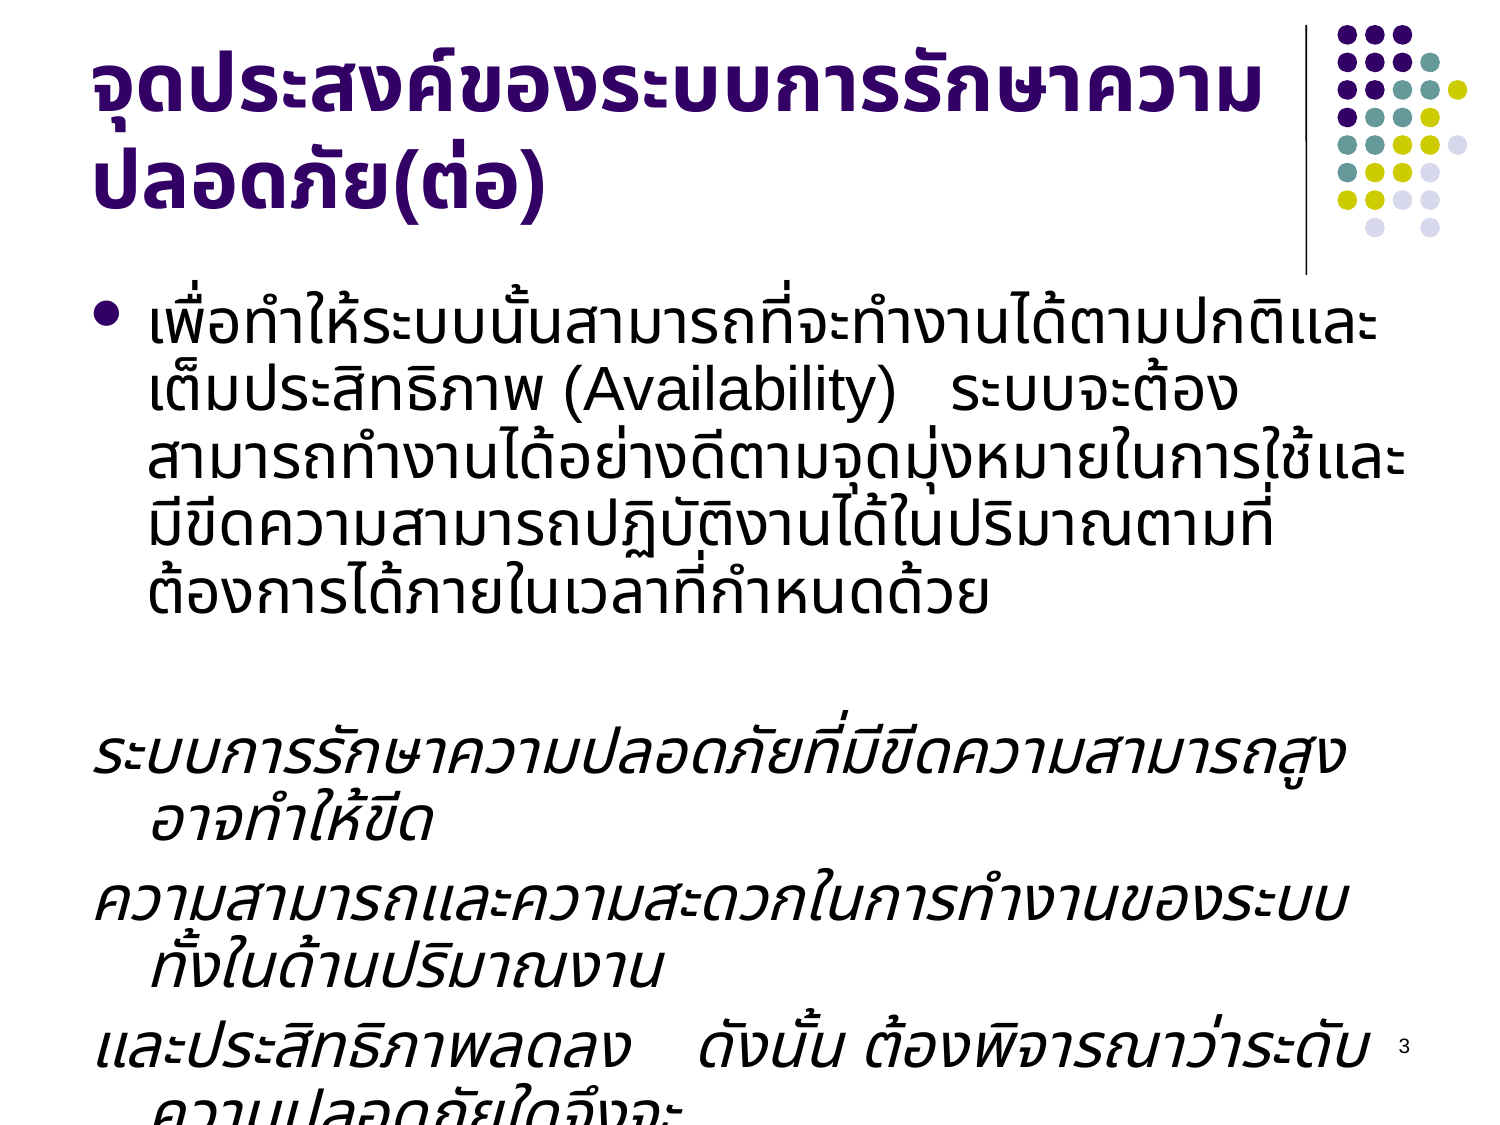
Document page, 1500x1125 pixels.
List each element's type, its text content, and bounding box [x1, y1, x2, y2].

slide_number 3 [1074, 1024, 1426, 1101]
list เพื่อทำให้ระบบนั้นสามารถที่จะทำงานได้ตามปกติและเต็มประสิทธิภาพ (Availability) ระบบจะต้องสามารถทำงานได้อย่างดีตามจุดมุ่งหมายในการใช้และมีขีดความสามารถปฏิบัติงานได้ในปริมาณตามที่ต้องการได้ภายในเวลาที่กำหนดด้วย ระบบการรักษาความปลอดภัยที่มีขีดความสามารถสูงอาจทำให้ขีด ความสามารถและความสะดวกในการทำงานของระบบทั้งในด้านปริมาณงาน และประสิทธิภาพลดลง ดังนั้น ต้องพิจารณาว่าระดับความปลอดภัยใดจึงจะ เหมาะสมกับความสะดวก ปริมาณงาน และประสิทธิภาพของงานที่ต้องการ [74, 281, 1426, 1006]
title จุดประสงค์ของระบบการรักษาความปลอดภัย(ต่อ) [74, 19, 1313, 233]
